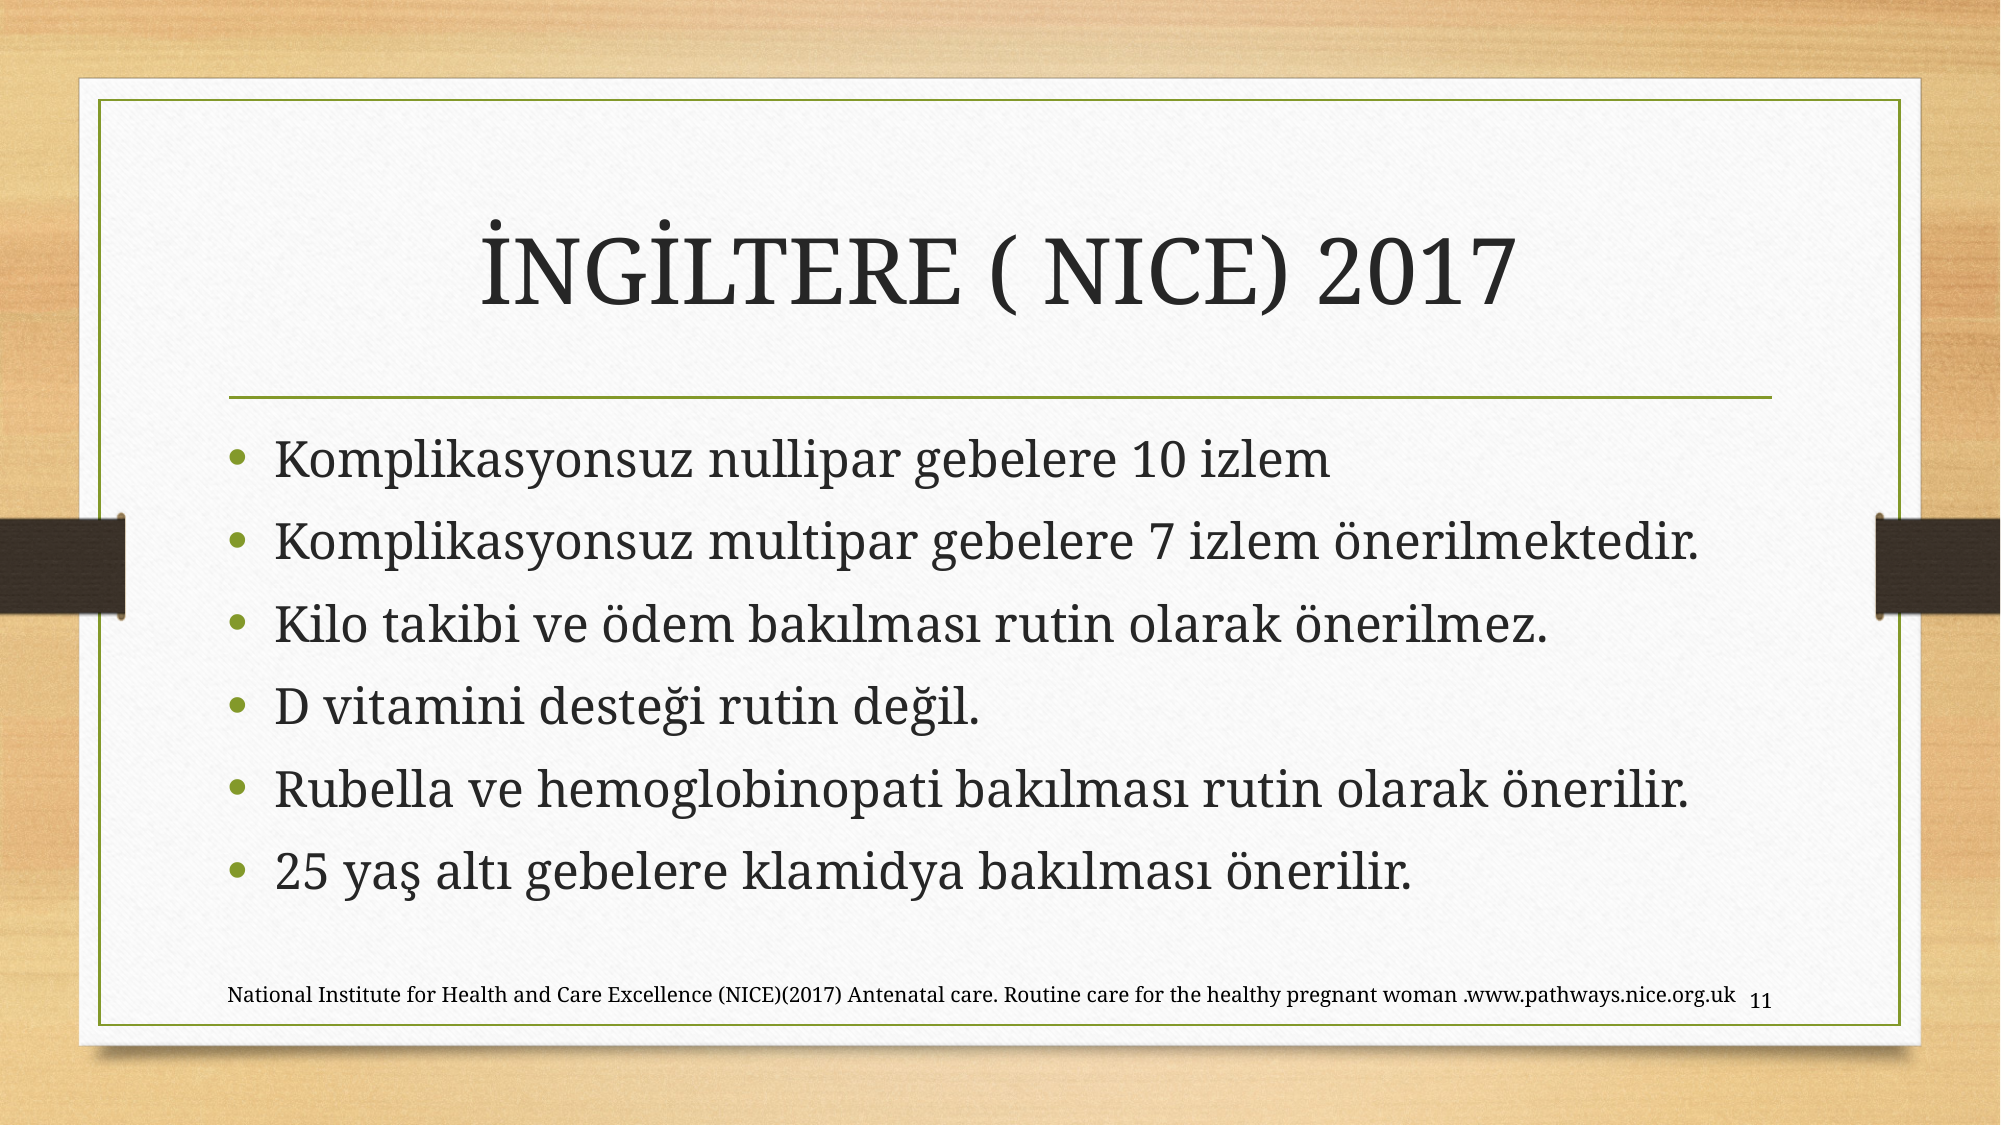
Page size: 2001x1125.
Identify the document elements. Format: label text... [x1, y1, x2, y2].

title İNGİLTERE ( NICE) 2017 [212, 161, 1788, 375]
picture [0, 0, 2001, 1125]
footer National Institute for Health and Care Excellence (NICE)(2017) Antenatal care. Routine care for the healthy pregnant woman .www.pathways.nice.org.uk [212, 963, 1788, 1025]
list Komplikasyonsuz nullipar gebelere 10 izlem Komplikasyonsuz multipar gebelere 7 izlem önerilmektedir. Kilo takibi ve ödem bakılması rutin olarak önerilmez. D vitamini desteği rutin değil. Rubella ve hemoglobinopati bakılması rutin olarak önerilir. 25 yaş altı gebelere klamidya bakılması önerilir. [212, 419, 1788, 963]
